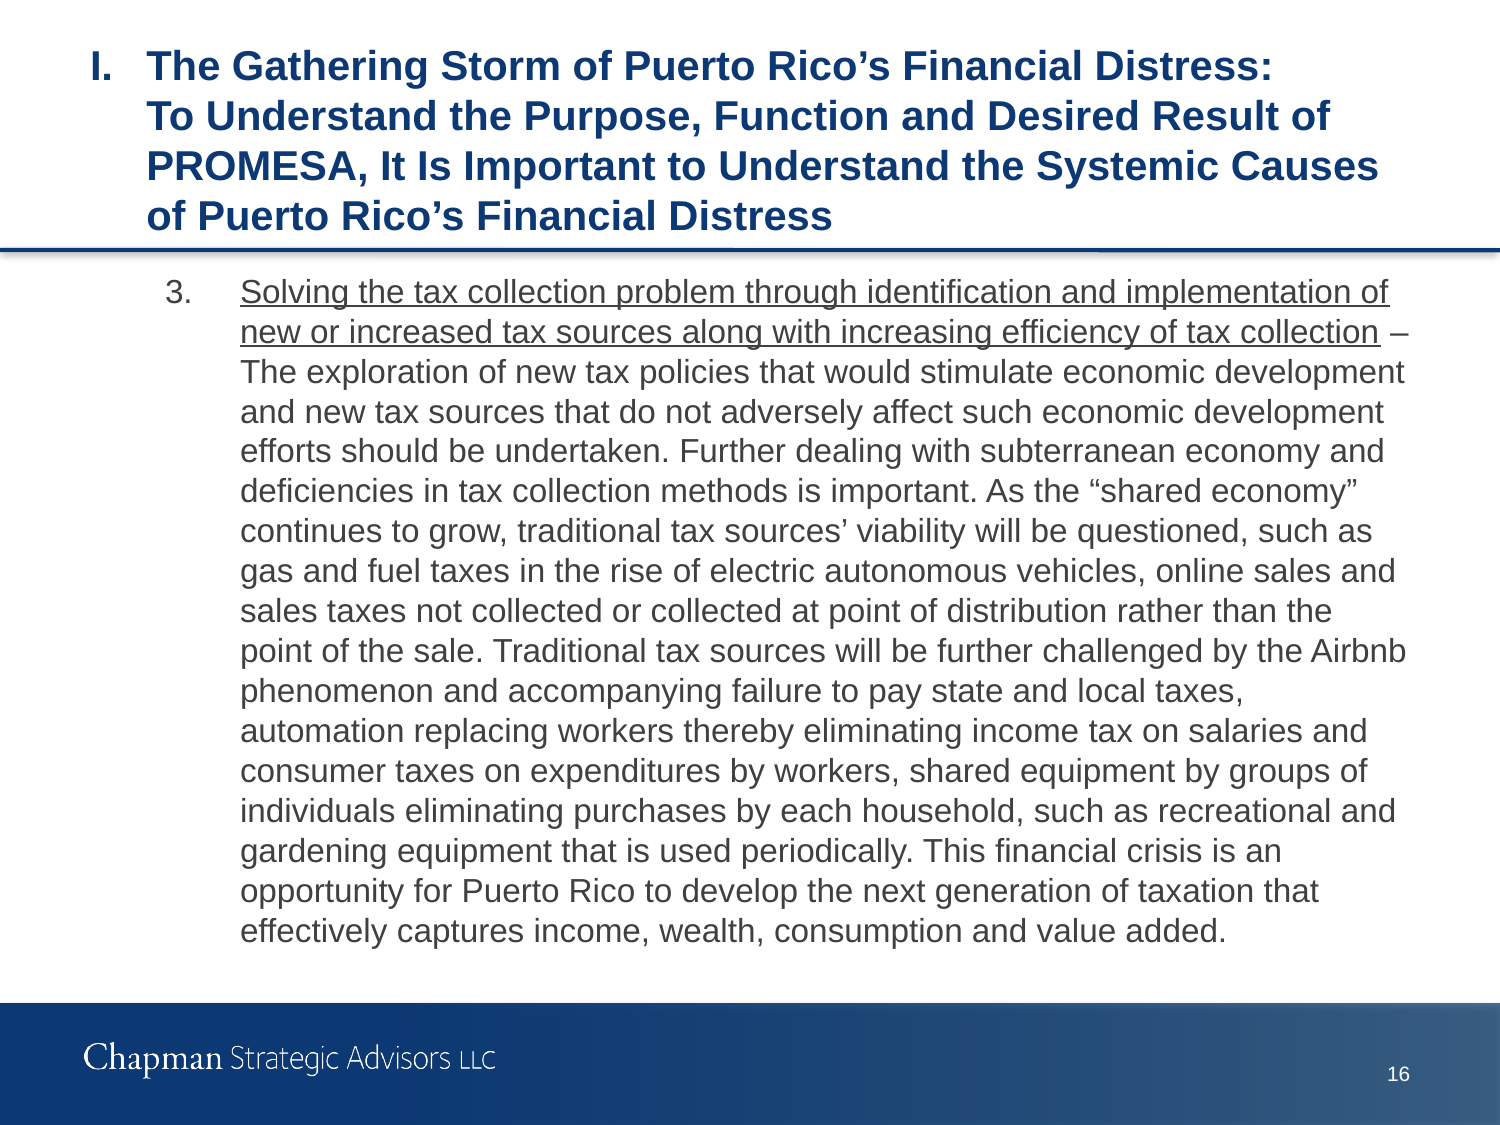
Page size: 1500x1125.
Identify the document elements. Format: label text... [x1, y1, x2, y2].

slide_number 15 [1074, 1052, 1425, 1113]
title I. The Gathering Storm of Puerto Rico’s Financial Distress: To Understand the Purpose, Function and Desired Result of PROMESA, It Is Important to Understand the Systemic Causes of Puerto Rico’s Financial Distress [75, 45, 1425, 233]
list 3. Solving the tax collection problem through identification and implementation of new or increased tax sources along with increasing efficiency of tax collection – The exploration of new tax policies that would stimulate economic development and new tax sources that do not adversely affect such economic development efforts should be undertaken. Further dealing with subterranean economy and deficiencies in tax collection methods is important. As the “shared economy” continues to grow, traditional tax sources’ viability will be questioned, such as gas and fuel taxes in the rise of electric autonomous vehicles, online sales and sales taxes not collected or collected at point of distribution rather than the point of the sale. Traditional tax sources will be further challenged by the Airbnb phenomenon and accompanying failure to pay state and local taxes, automation replacing workers thereby eliminating income tax on salaries and consumer taxes on expenditures by workers, shared equipment by groups of individuals eliminating purchases by each household, such as recreational and gardening equipment that is used periodically. This financial crisis is an opportunity for Puerto Rico to develop the next generation of taxation that effectively captures income, wealth, consumption and value added. [74, 262, 1426, 1006]
